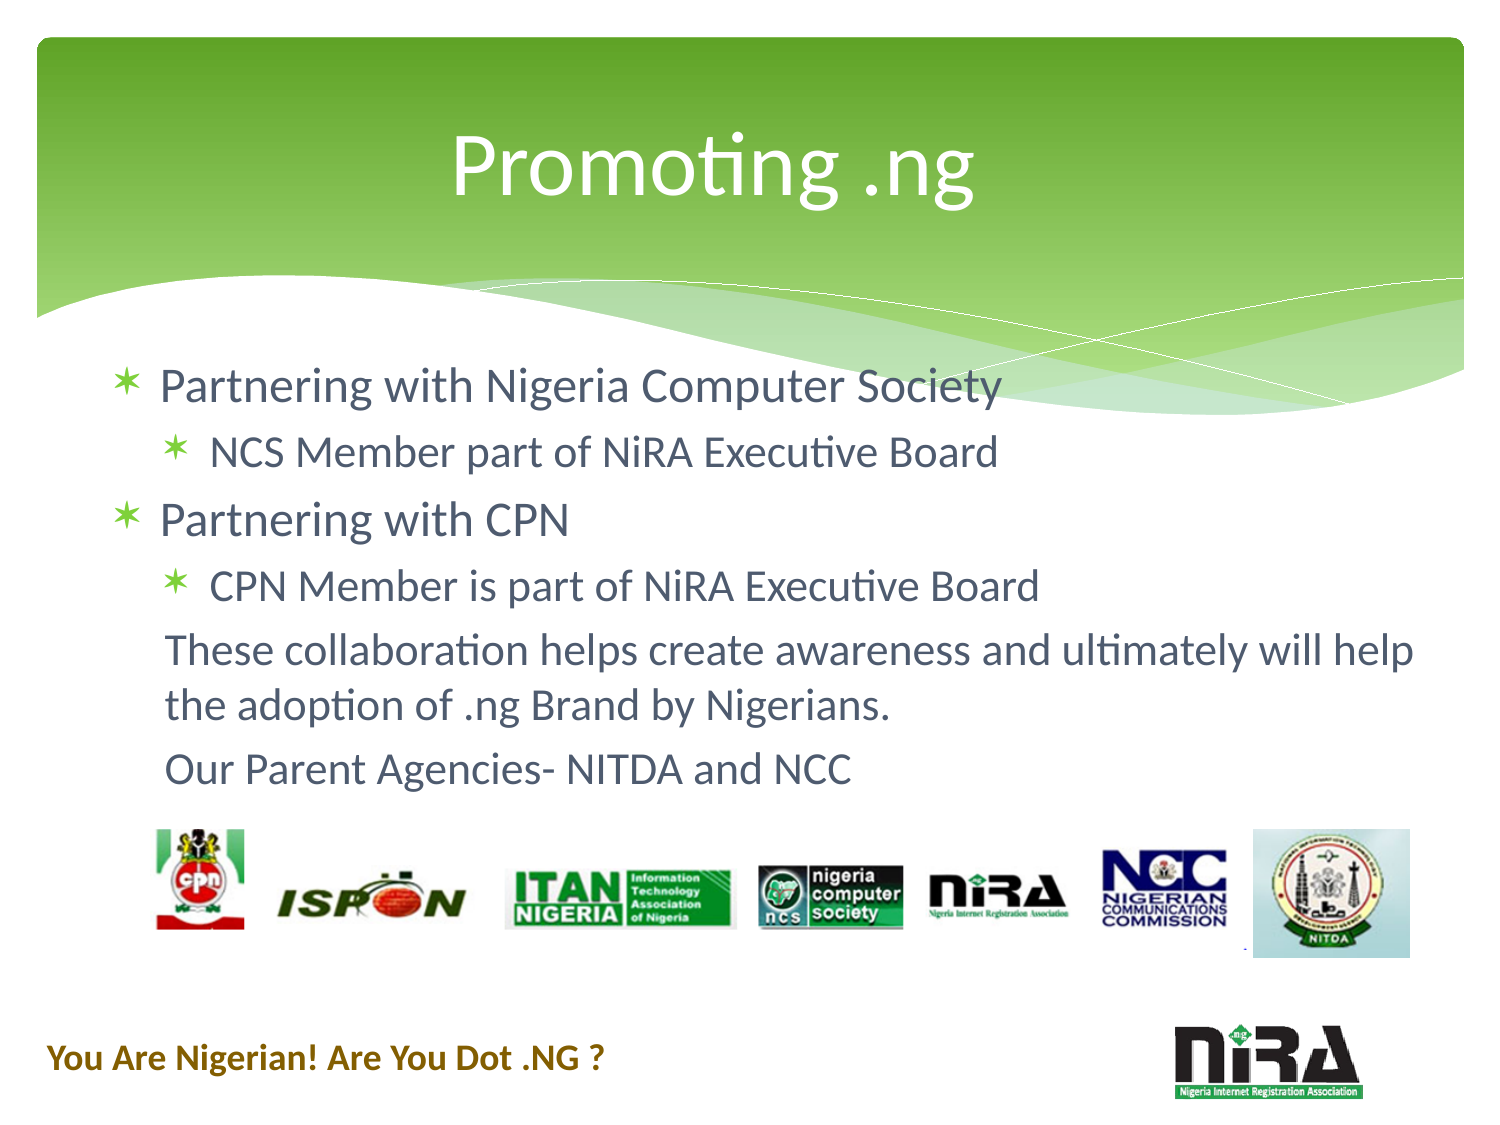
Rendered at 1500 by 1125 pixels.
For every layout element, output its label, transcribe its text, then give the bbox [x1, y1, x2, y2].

title Promoting .ng [75, 55, 1425, 261]
picture [149, 829, 1410, 959]
footer You Are Nigerian! Are You Dot .NG ? [31, 1025, 653, 1086]
list Partnering with Nigeria Computer Society NCS Member part of NiRA Executive Board Partnering with CPN CPN Member is part of NiRA Executive Board These collaboration helps create awareness and ultimately will help the adoption of .ng Brand by Nigerians. Our Parent Agencies- NITDA and NCC [99, 275, 1450, 1000]
picture [1175, 1024, 1363, 1100]
